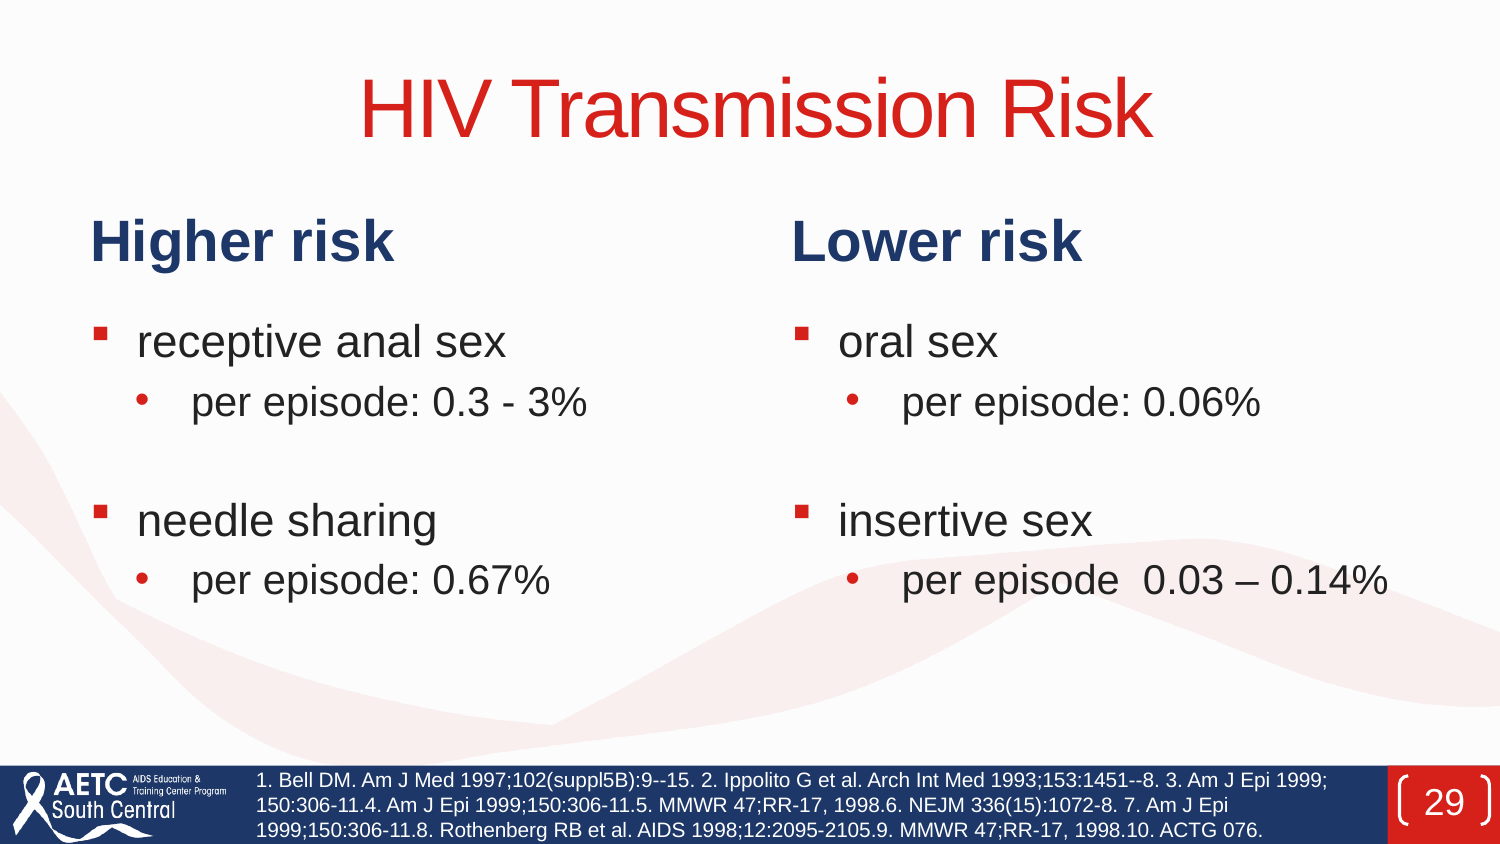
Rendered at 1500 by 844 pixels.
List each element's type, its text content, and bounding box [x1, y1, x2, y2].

list oral sex per episode: 0.06% insertive sex per episode 0.03 – 0.14% [776, 296, 1439, 735]
list receptive anal sex per episode: 0.3 - 3% needle sharing per episode: 0.67% [75, 296, 714, 735]
text_box 1. Bell DM. Am J Med 1997;102(suppl5B):9--15. 2. Ippolito G et al. Arch Int Med 1993;153:1451--8. 3. Am J Epi 1999; 150:306-11.4. Am J Epi 1999;150:306-11.5. MMWR 47;RR-17, 1998.6. NEJM 336(15):1072-8. 7. Am J Epi 1999;150:306-11.8. Rothenberg RB et al. AIDS 1998;12:2095-2105.9. MMWR 47;RR-17, 1998.10. ACTG 076. [240, 752, 1369, 831]
picture [12, 770, 227, 844]
list Higher risk [75, 202, 714, 281]
list Lower risk [776, 202, 1439, 281]
title HIV Transmission Risk [75, 33, 1440, 175]
slide_number 29 [1397, 774, 1492, 827]
